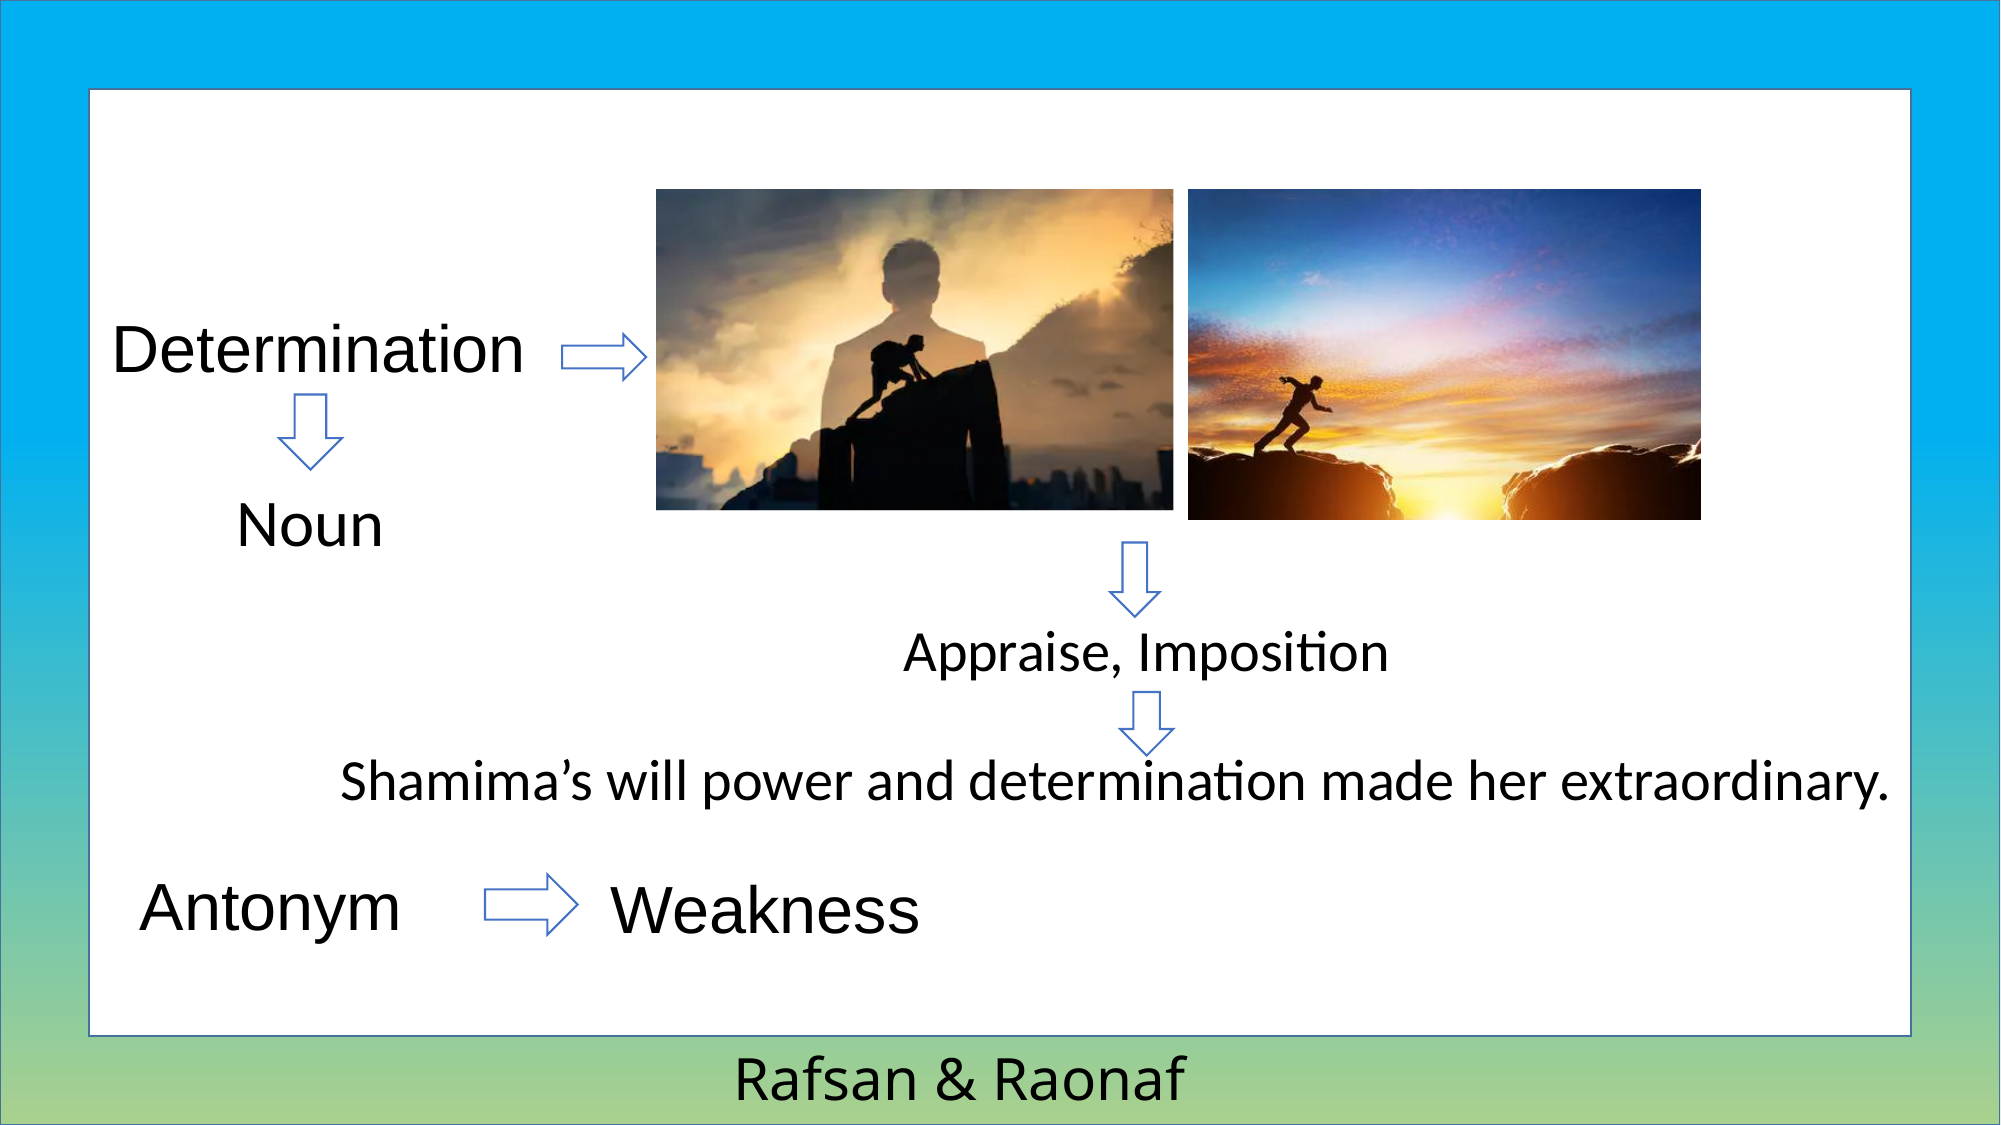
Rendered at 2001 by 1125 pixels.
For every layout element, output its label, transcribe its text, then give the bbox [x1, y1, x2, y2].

text_box Antonym [124, 856, 467, 952]
text_box Weakness [595, 859, 968, 954]
text_box [1117, 690, 1176, 758]
text_box [561, 331, 648, 383]
text_box Determination [85, 298, 553, 394]
picture [1188, 189, 1701, 521]
text_box [1107, 541, 1162, 606]
text_box [483, 871, 580, 938]
picture [656, 189, 1174, 511]
text_box [276, 393, 345, 472]
text_box Appraise, Imposition [777, 606, 1516, 691]
text_box Shamima’s will power and determination made her extraordinary. [325, 735, 1944, 820]
text_box Noun [154, 472, 467, 567]
